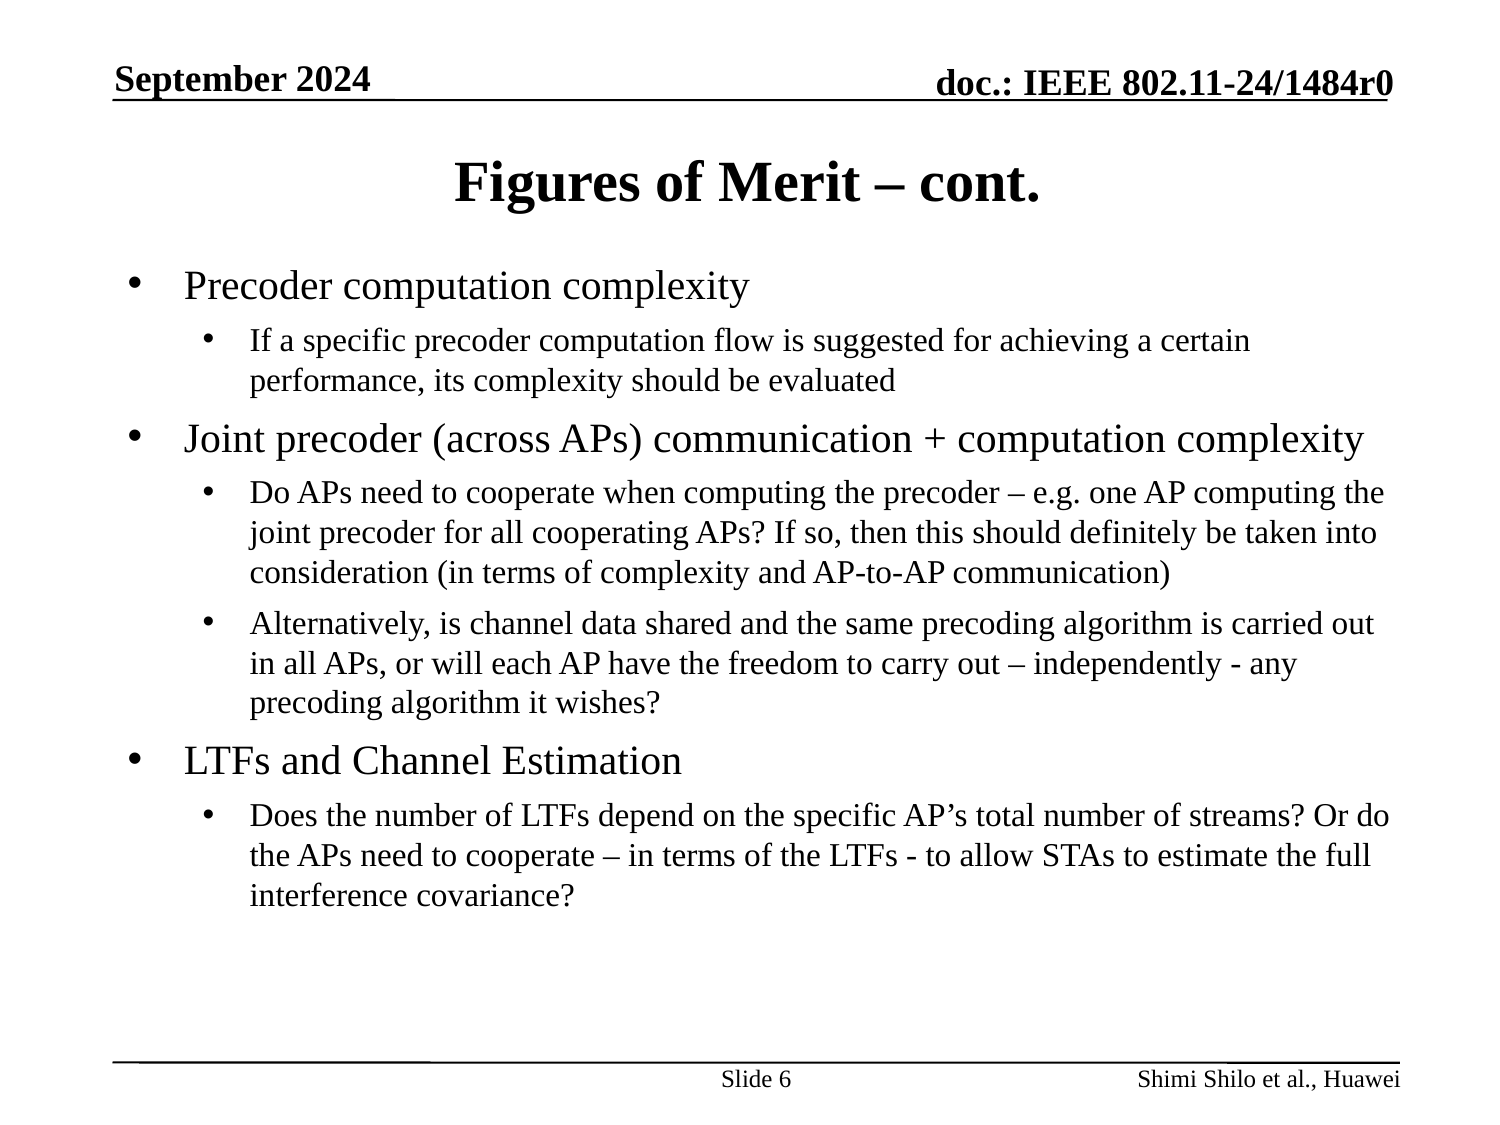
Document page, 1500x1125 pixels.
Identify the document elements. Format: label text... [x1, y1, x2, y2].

list Precoder computation complexity If a specific precoder computation flow is suggested for achieving a certain performance, its complexity should be evaluated Joint precoder (across APs) communication + computation complexity Do APs need to cooperate when computing the precoder – e.g. one AP computing the joint precoder for all cooperating APs? If so, then this should definitely be taken into consideration (in terms of complexity and AP-to-AP communication) Alternatively, is channel data shared and the same precoding algorithm is carried out in all APs, or will each AP have the freedom to carry out – independently - any precoding algorithm it wishes? LTFs and Channel Estimation Does the number of LTFs depend on the specific AP’s total number of streams? Or do the APs need to cooperate – in terms of the LTFs - to allow STAs to estimate the full interference covariance? [112, 249, 1426, 950]
title Figures of Merit – cont. [93, 112, 1402, 244]
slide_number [114, 54, 493, 100]
slide_number Slide 6 [712, 1061, 800, 1123]
footer Shimi Shilo et al., Huawei [878, 1061, 1402, 1093]
